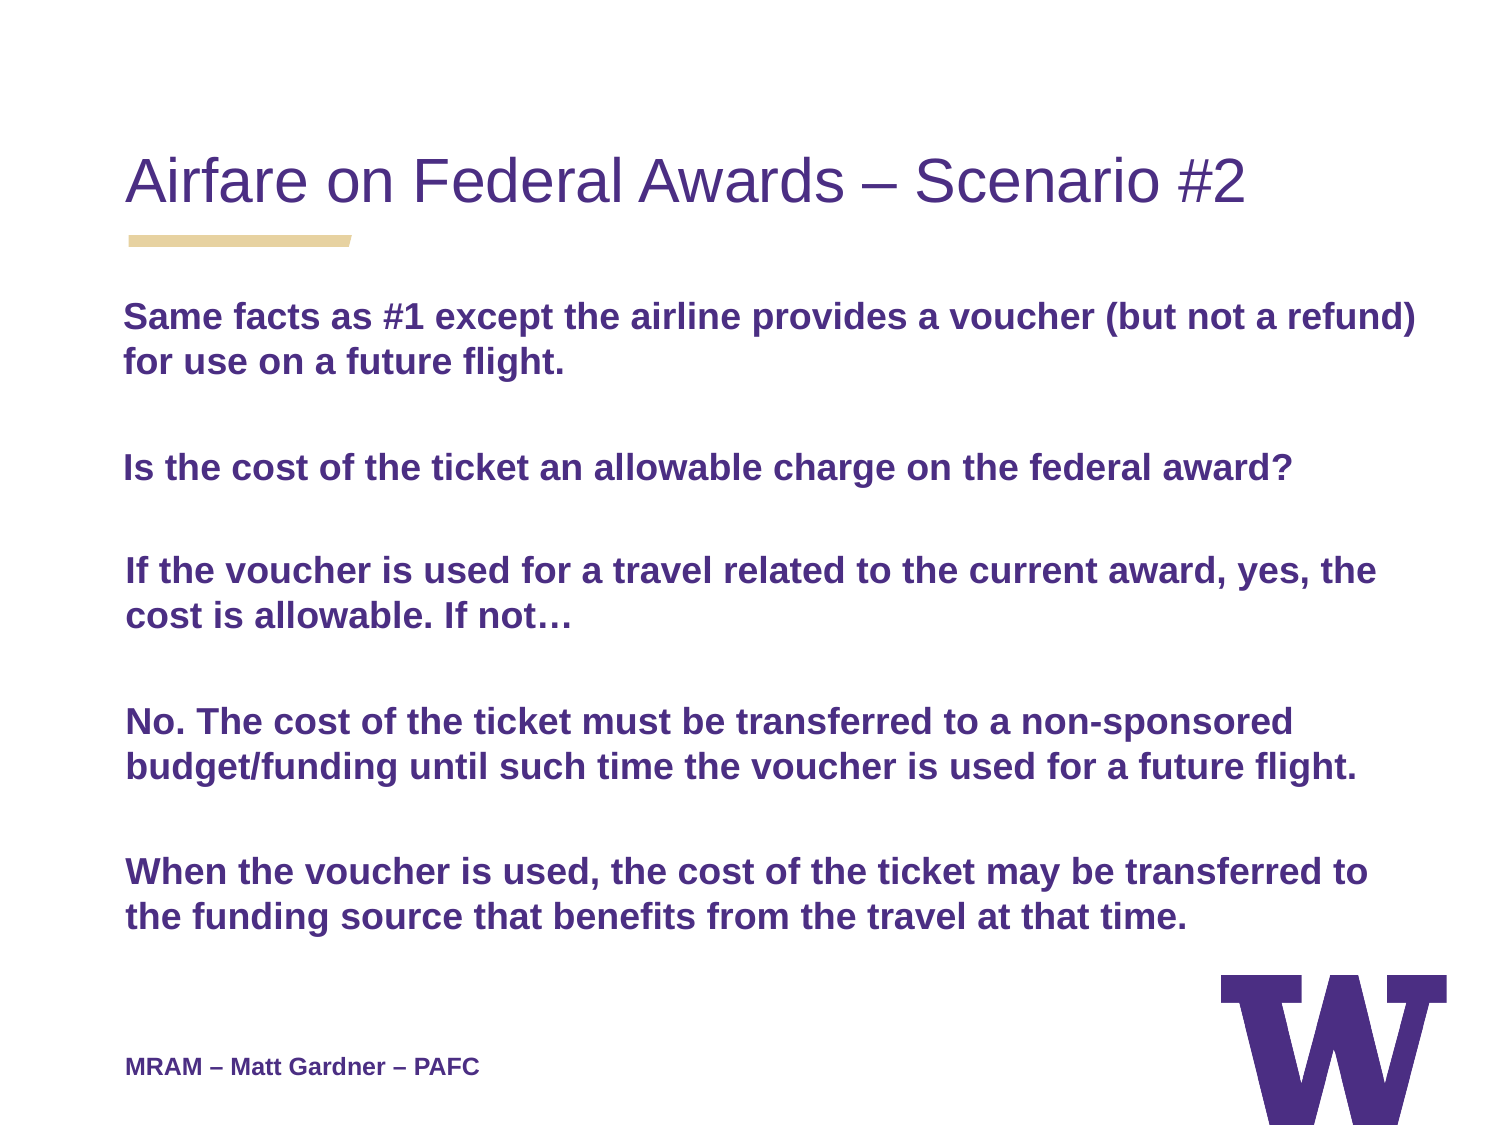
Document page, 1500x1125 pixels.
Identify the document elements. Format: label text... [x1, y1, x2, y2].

text_box If the voucher is used for a travel related to the current award, yes, the cost is allowable. If not… No. The cost of the ticket must be transferred to a non-sponsored budget/funding until such time the voucher is used for a future flight. When the voucher is used, the cost of the ticket may be transferred to the funding source that benefits from the travel at that time. [110, 531, 1451, 953]
list Airfare on Federal Awards – Scenario #2 [110, 60, 1453, 224]
picture [128, 235, 352, 247]
list Same facts as #1 except the airline provides a voucher (but not a refund) for use on a future flight. Is the cost of the ticket an allowable charge on the federal award? [108, 284, 1453, 532]
picture [1221, 975, 1447, 1125]
text_box MRAM – Matt Gardner – PAFC [110, 1033, 1297, 1088]
